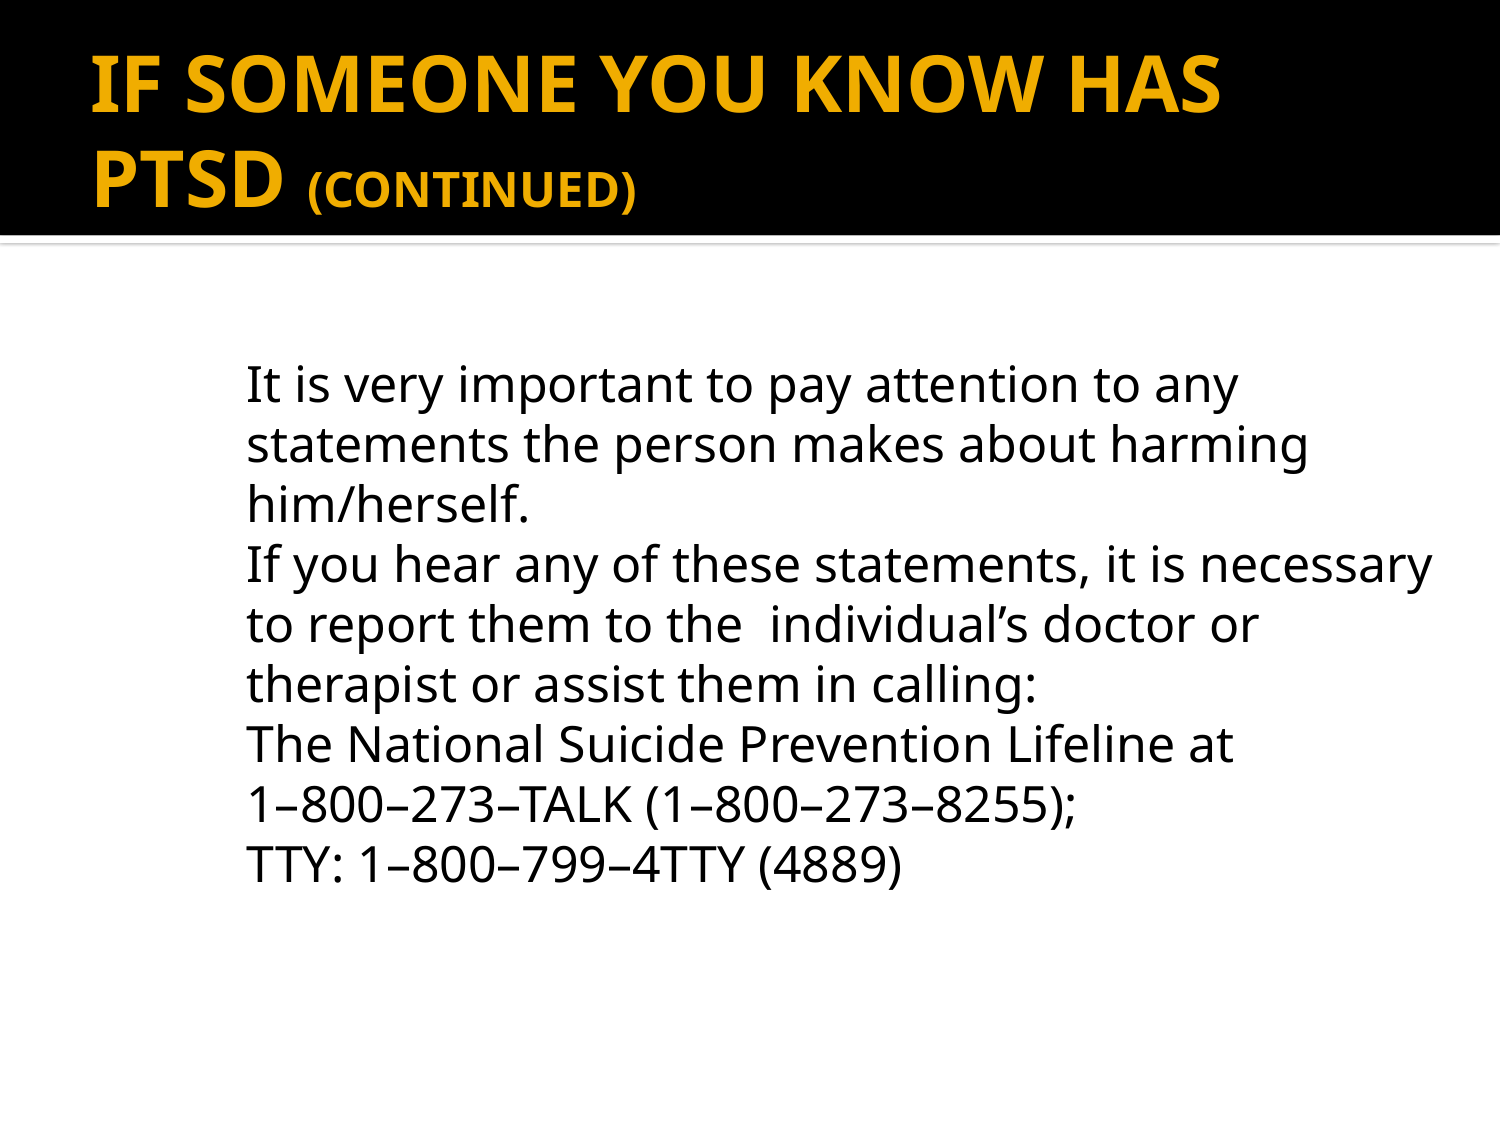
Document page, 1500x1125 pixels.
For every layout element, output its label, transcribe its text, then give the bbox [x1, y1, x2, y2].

title IF SOMEONE YOU KNOW HAS PTSD (CONTINUED) [75, 25, 1425, 231]
list It is very important to pay attention to any statements the person makes about harming him/herself. If you hear any of these statements, it is necessary to report them to the individual’s doctor or therapist or assist them in calling: The National Suicide Prevention Lifeline at 1–800–273–TALK (1–800–273–8255); TTY: 1–800–799–4TTY (4889) [237, 337, 1468, 1125]
